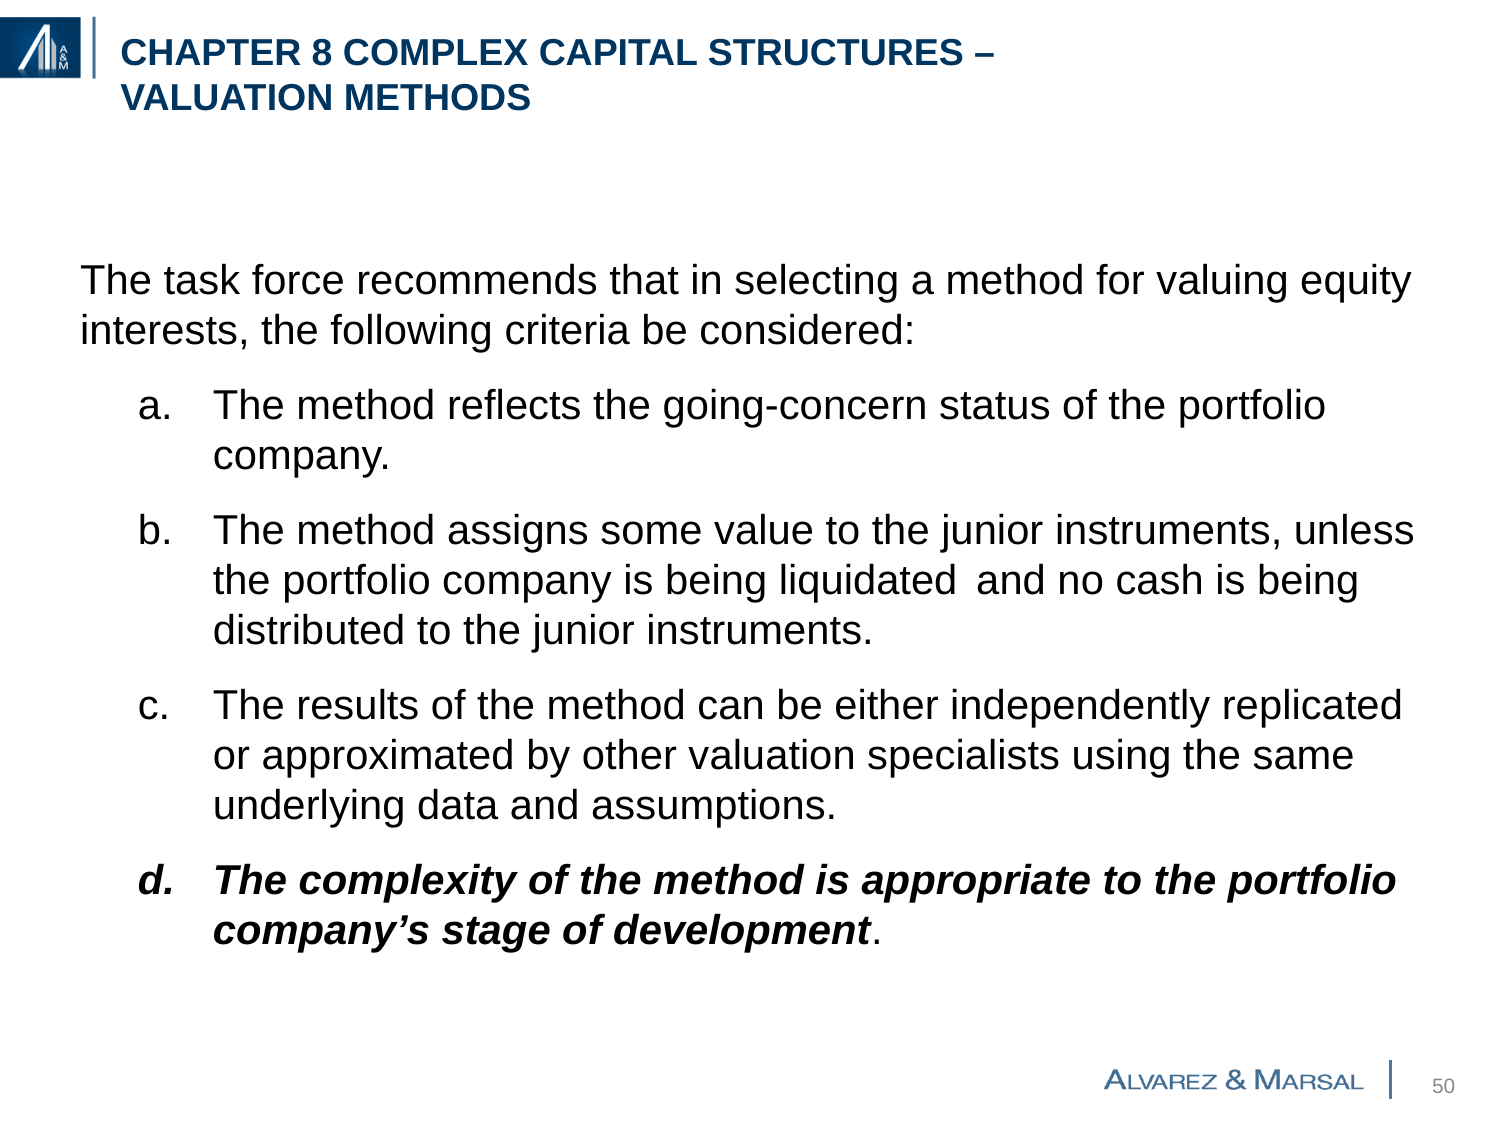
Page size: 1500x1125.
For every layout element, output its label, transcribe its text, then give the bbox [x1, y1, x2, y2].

picture [0, 0, 119, 101]
text_box The task force recommends that in selecting a method for valuing equity interests, the following criteria be considered: The method reflects the going-concern status of the portfolio company. The method assigns some value to the junior instruments, unless the portfolio company is being liquidated and no cash is being distributed to the junior instruments. The results of the method can be either independently replicated or approximated by other valuation specialists using the same underlying data and assumptions. The complexity of the method is appropriate to the portfolio company’s stage of development. [56, 245, 1433, 961]
title Chapter 8 Complex Capital Structures – valuation methods [105, 13, 1184, 133]
picture [1094, 1062, 1376, 1098]
text_box 49 [1394, 1064, 1470, 1125]
